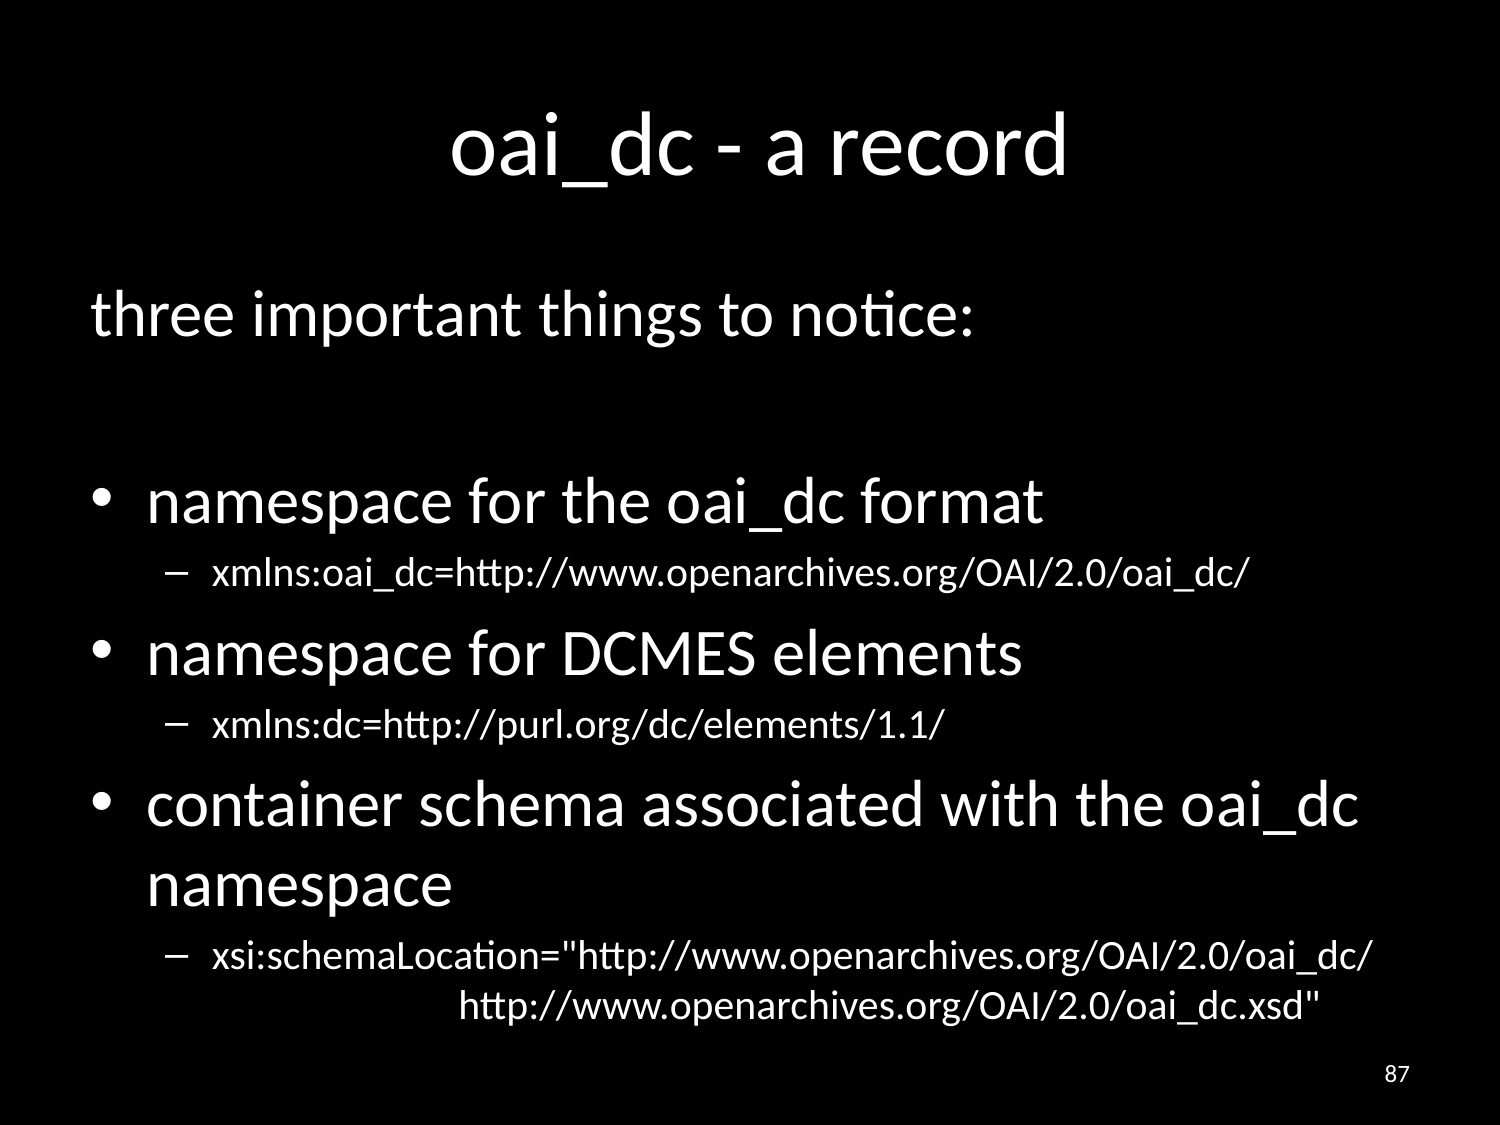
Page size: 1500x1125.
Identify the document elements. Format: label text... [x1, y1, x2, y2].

list three important things to notice: namespace for the oai_dc format xmlns:oai_dc=http://www.openarchives.org/OAI/2.0/oai_dc/ namespace for DCMES elements xmlns:dc=http://purl.org/dc/elements/1.1/ container schema associated with the oai_dc namespace xsi:schemaLocation="http://www.openarchives.org/OAI/2.0/oai_dc/ http://www.openarchives.org/OAI/2.0/oai_dc.xsd" [74, 262, 1426, 1006]
title oai_dc - a record [74, 44, 1426, 233]
slide_number 87 [1074, 1042, 1425, 1103]
